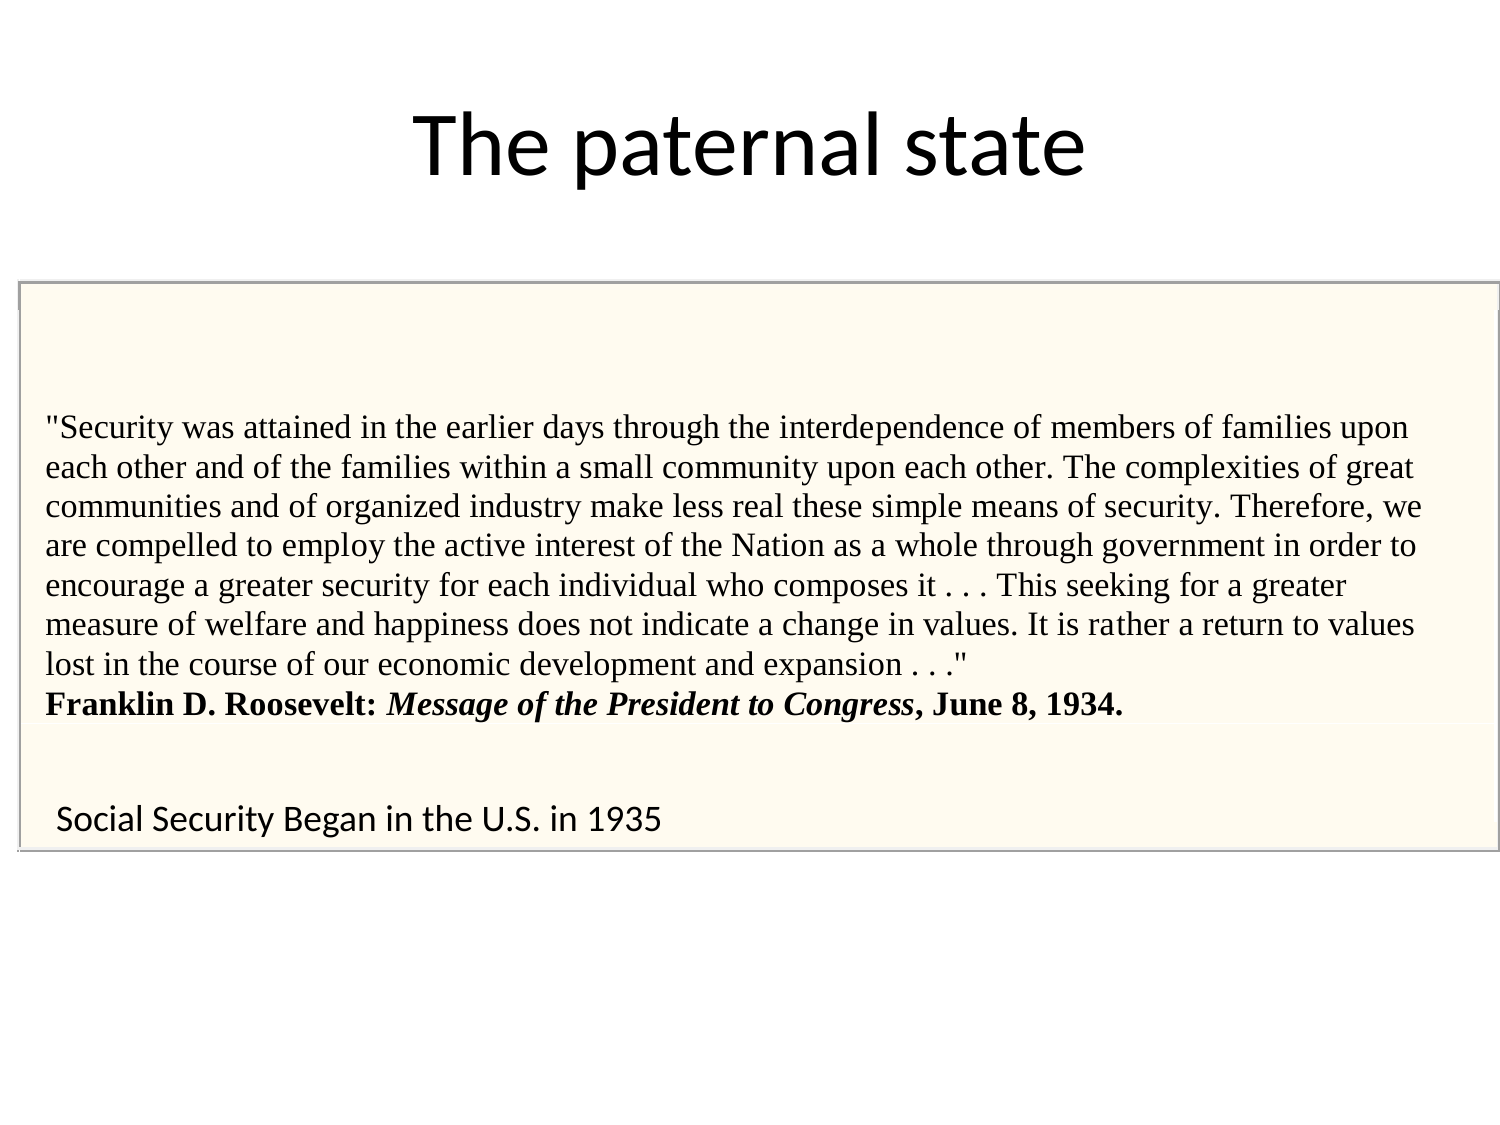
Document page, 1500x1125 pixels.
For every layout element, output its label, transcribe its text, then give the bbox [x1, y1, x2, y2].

title The paternal state [75, 45, 1425, 233]
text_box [16, 278, 1500, 941]
